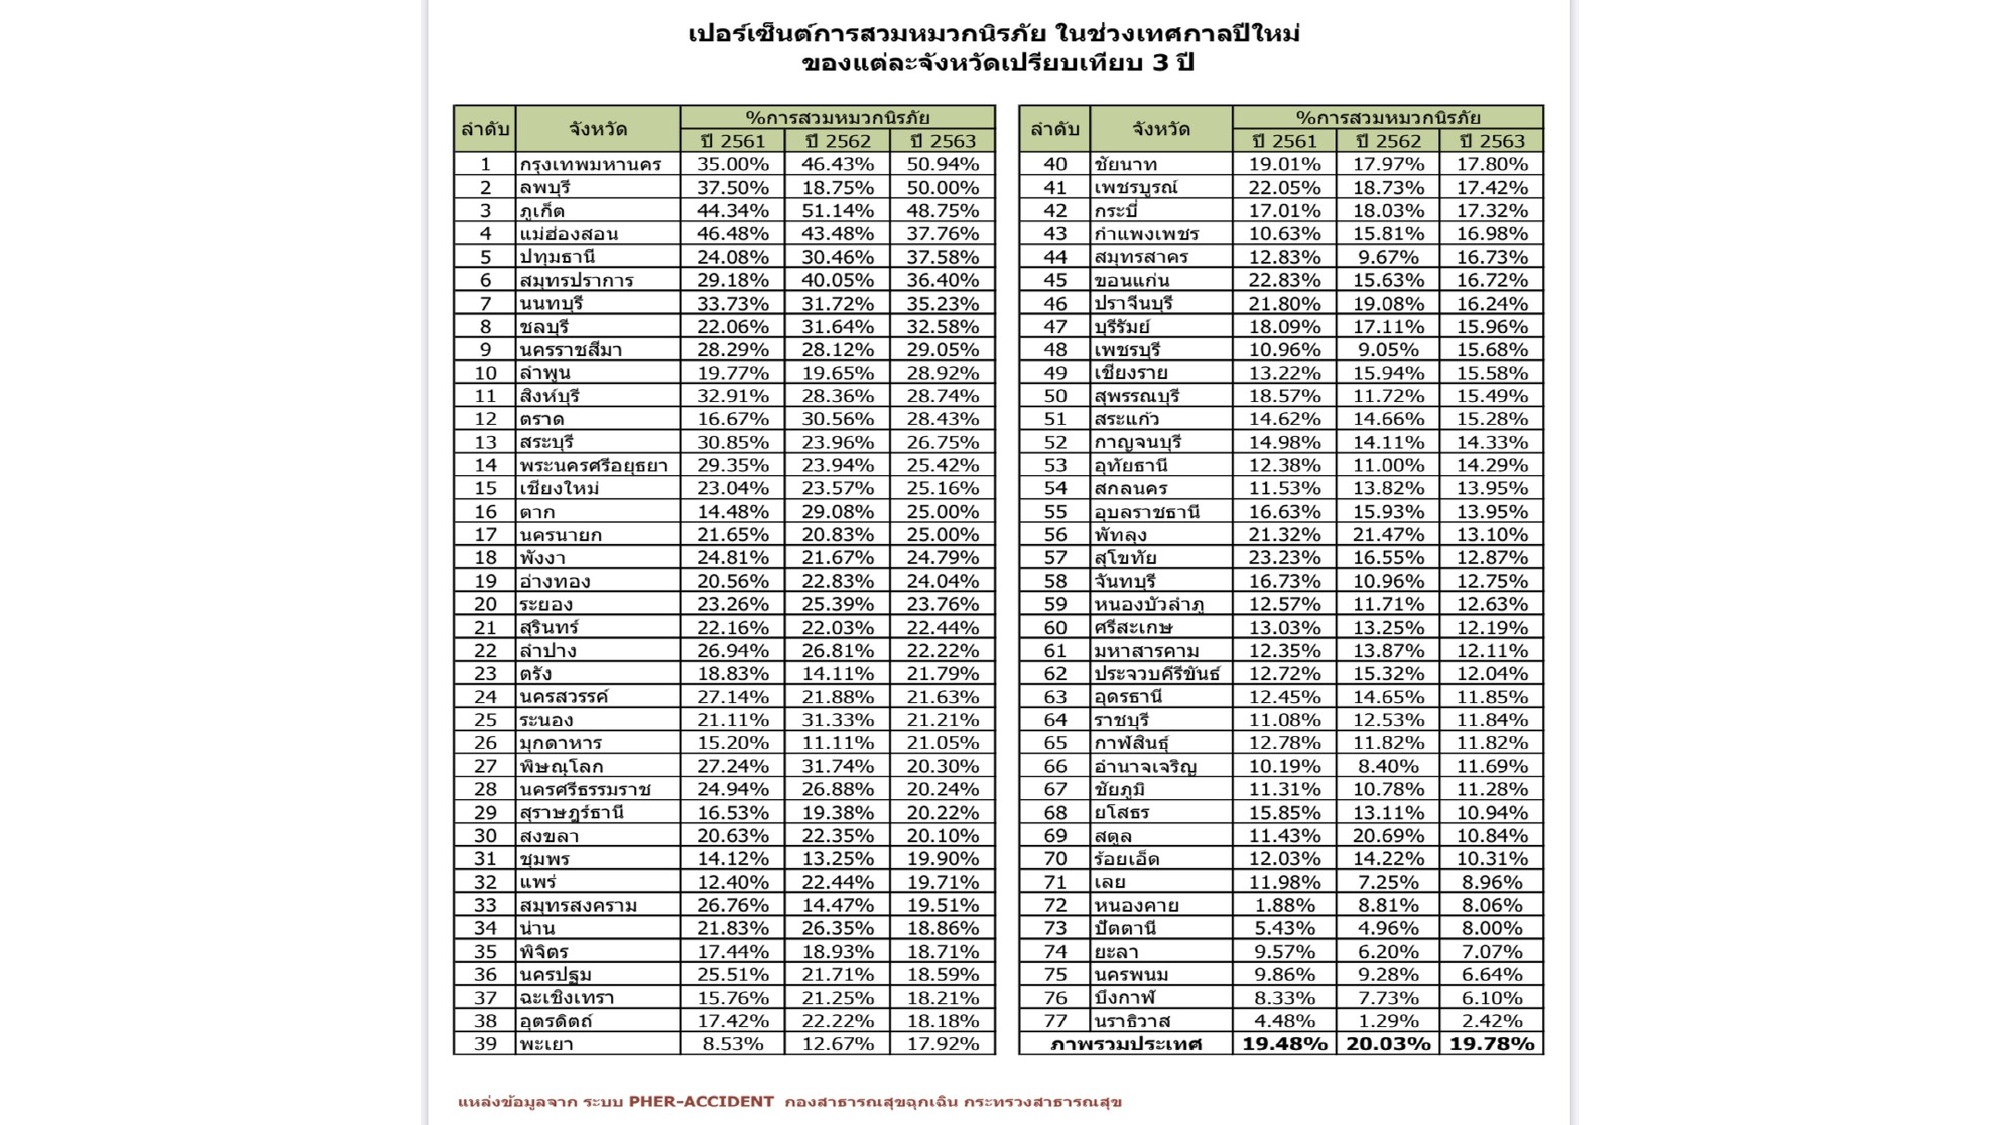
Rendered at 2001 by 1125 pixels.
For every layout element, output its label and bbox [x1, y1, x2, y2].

picture [421, 0, 1580, 1125]
